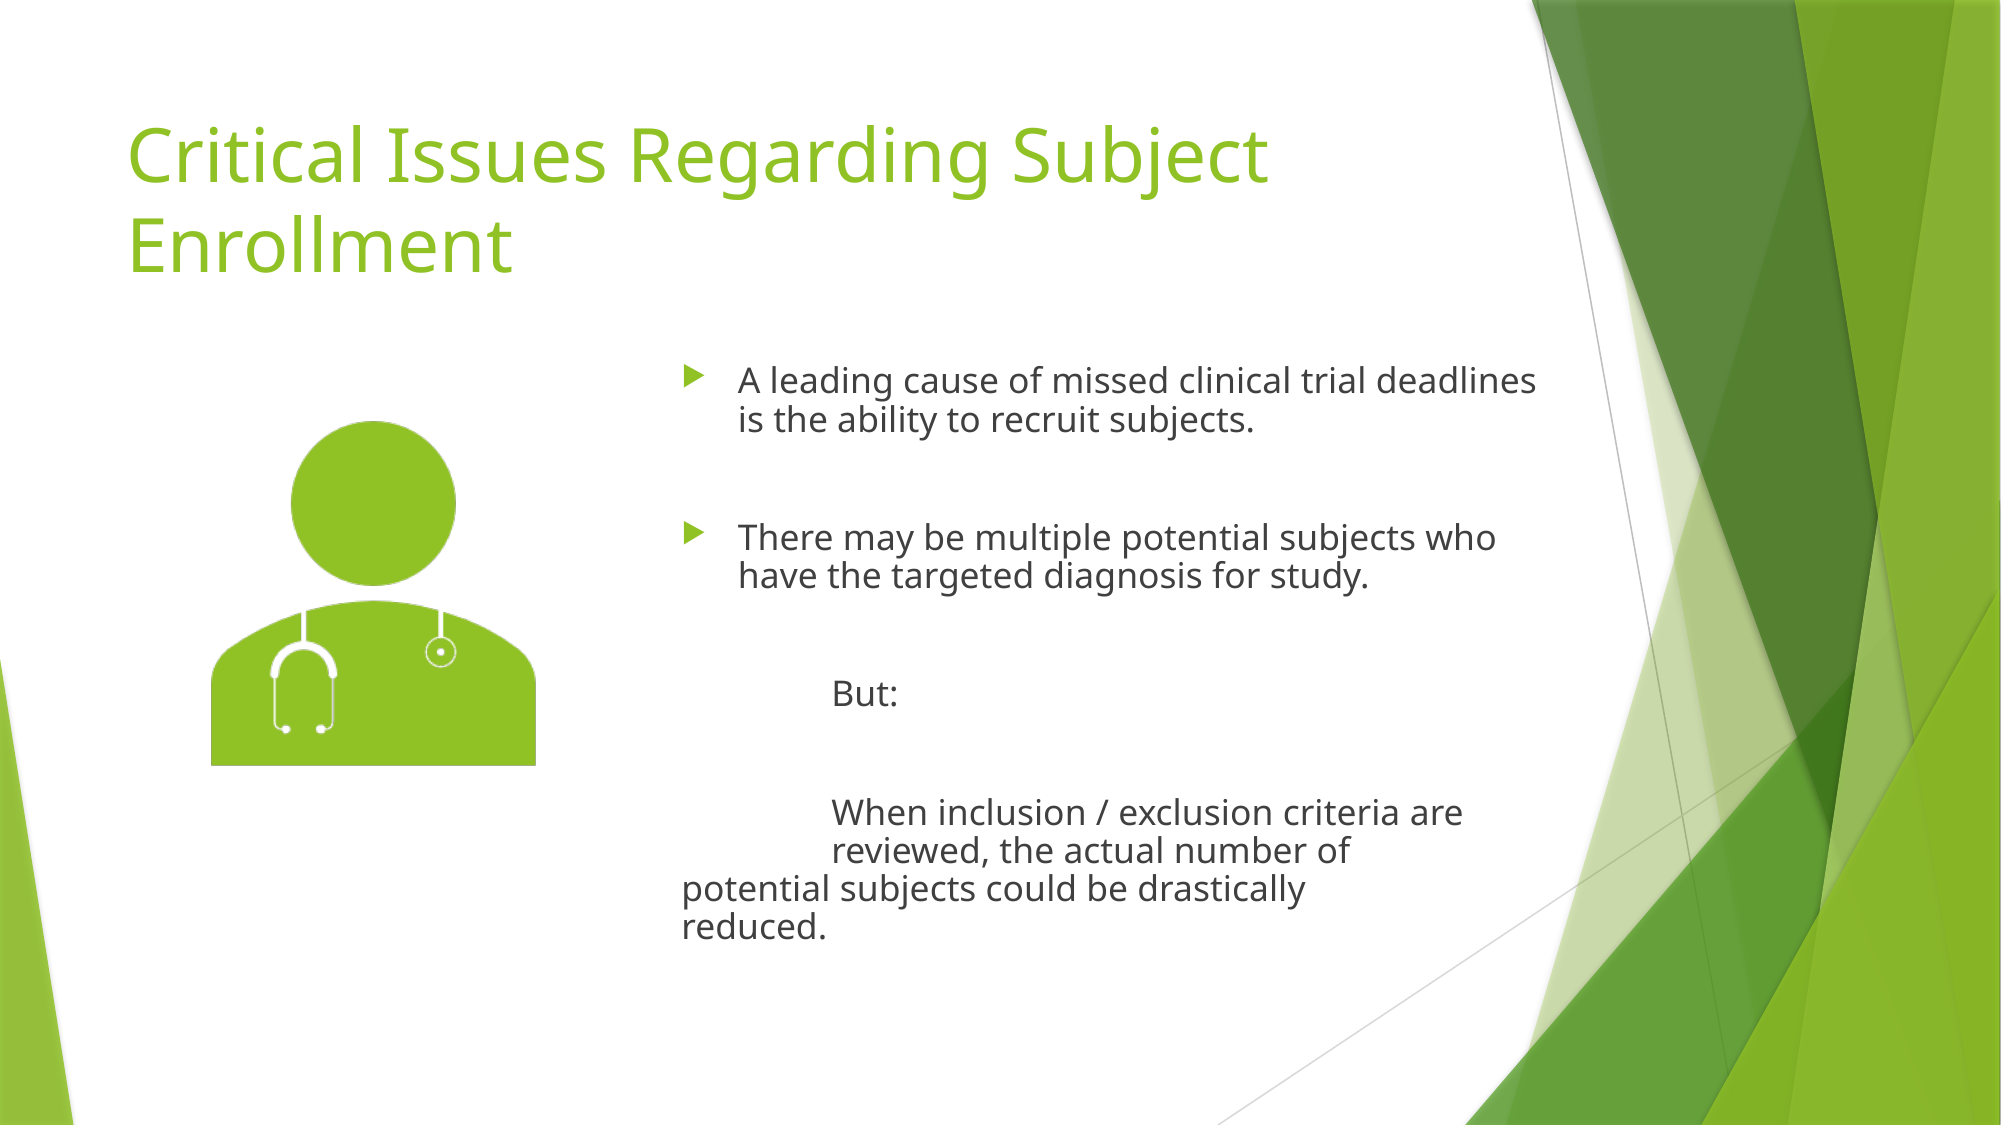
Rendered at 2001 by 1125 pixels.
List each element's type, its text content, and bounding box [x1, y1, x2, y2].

list A leading cause of missed clinical trial deadlines is the ability to recruit subjects. There may be multiple potential subjects who have the targeted diagnosis for study. But: When inclusion / exclusion criteria are reviewed, the actual number of potential subjects could be drastically reduced. [666, 292, 1564, 1071]
title Critical Issues Regarding Subject Enrollment [111, 99, 1522, 317]
picture [133, 353, 613, 833]
